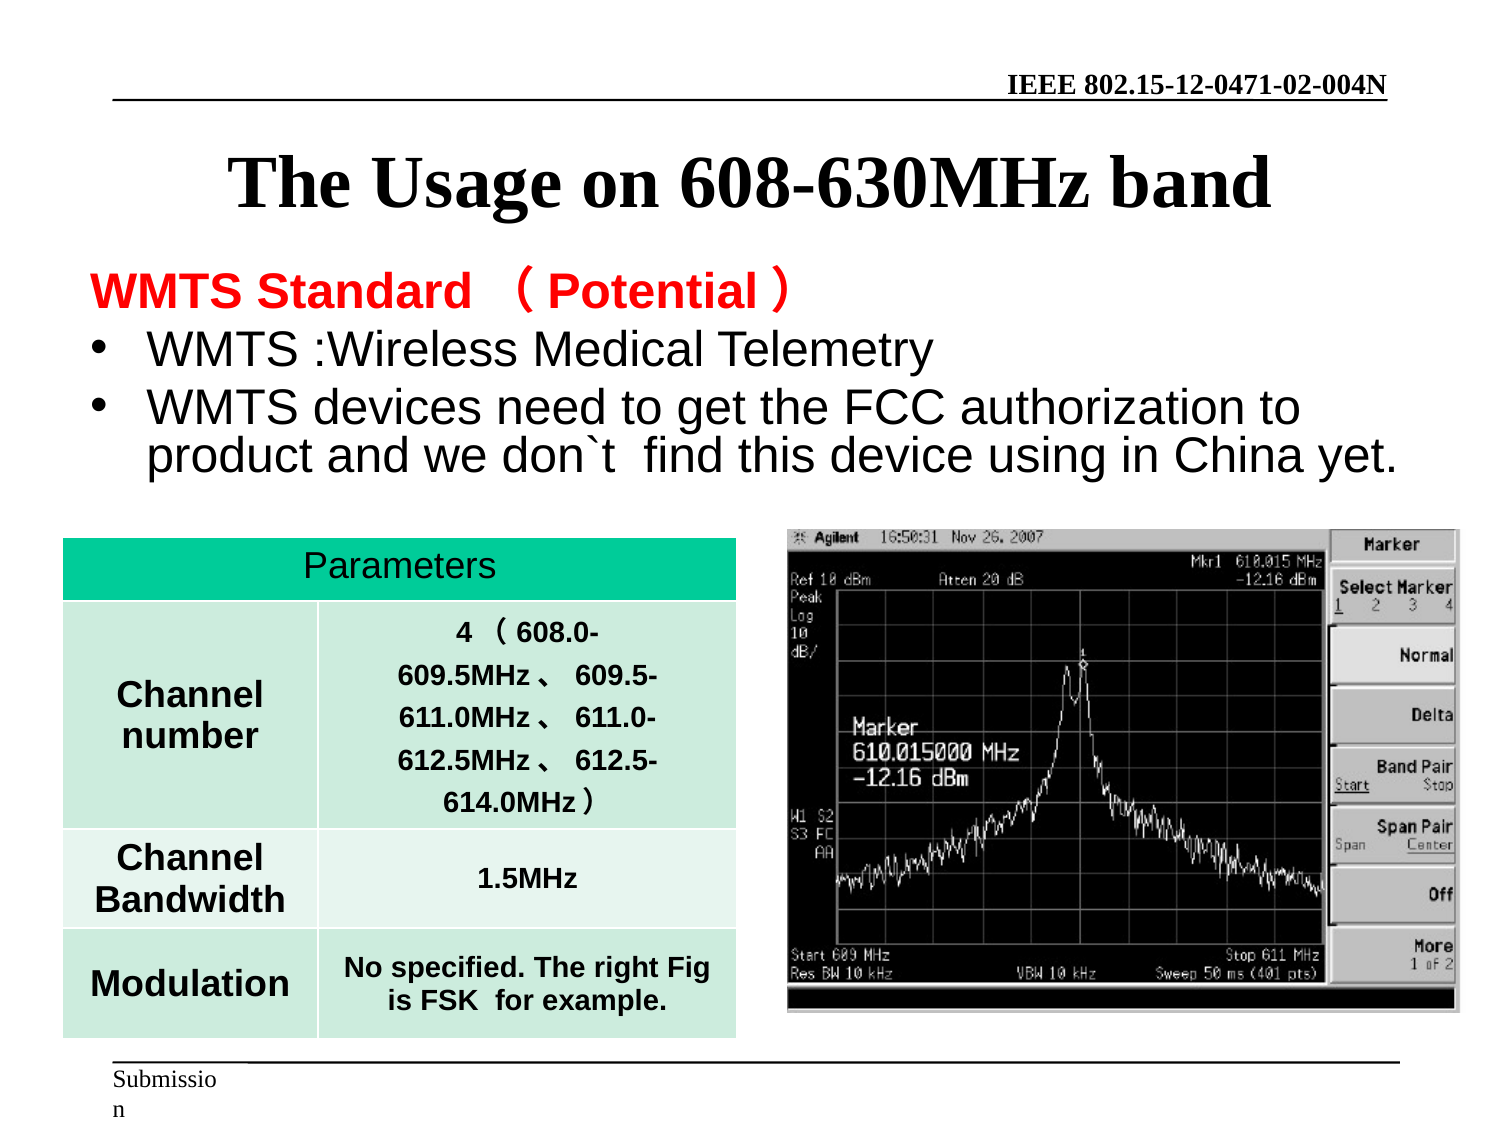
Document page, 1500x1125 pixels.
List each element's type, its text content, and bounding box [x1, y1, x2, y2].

table_cell 1.5MHz [319, 830, 736, 927]
table_cell Channel number [63, 602, 317, 828]
table_cell 4（608.0-609.5MHz、609.5-611.0MHz、611.0-612.5MHz、612.5-614.0MHz） [319, 602, 736, 828]
table_header Parameters [63, 538, 736, 600]
table_cell Channel Bandwidth [63, 830, 317, 927]
table_cell No specified. The right Fig is FSK for example. [319, 929, 736, 1038]
picture [787, 529, 1467, 1013]
text_box WMTS Standard（Potential） WMTS :Wireless Medical Telemetry WMTS devices need to get the FCC authorization to product and we don`t find this device using in China yet. [74, 262, 1425, 1005]
title The Usage on 608-630MHz band [74, 99, 1426, 256]
table_cell Modulation [63, 929, 317, 1038]
